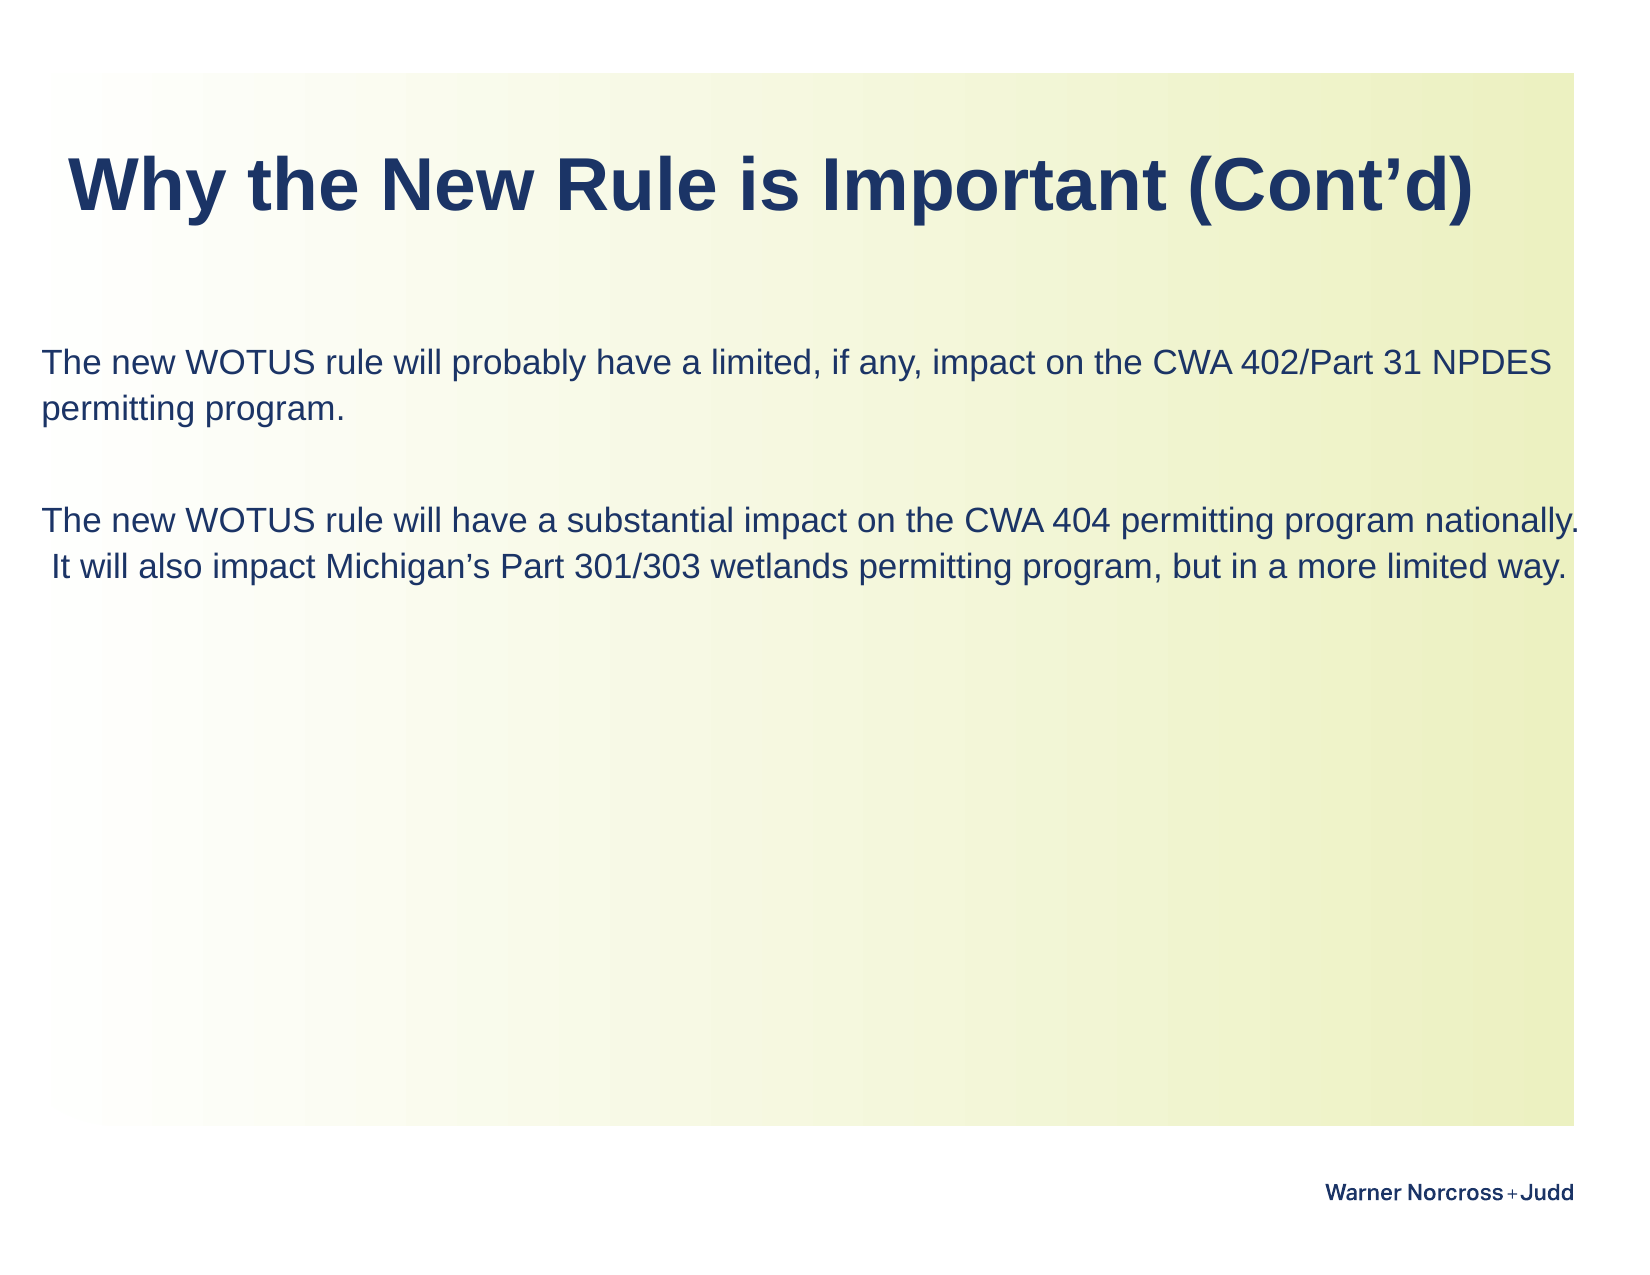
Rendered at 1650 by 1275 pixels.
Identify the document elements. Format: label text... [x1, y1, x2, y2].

title Why the New Rule is Important (Cont’d) [68, 45, 1609, 225]
list The new WOTUS rule will probably have a limited, if any, impact on the CWA 402/Part 31 NPDES permitting program. The new WOTUS rule will have a substantial impact on the CWA 404 permitting program nationally. It will also impact Michigan’s Part 301/303 wetlands permitting program, but in a more limited way. [41, 335, 1582, 620]
